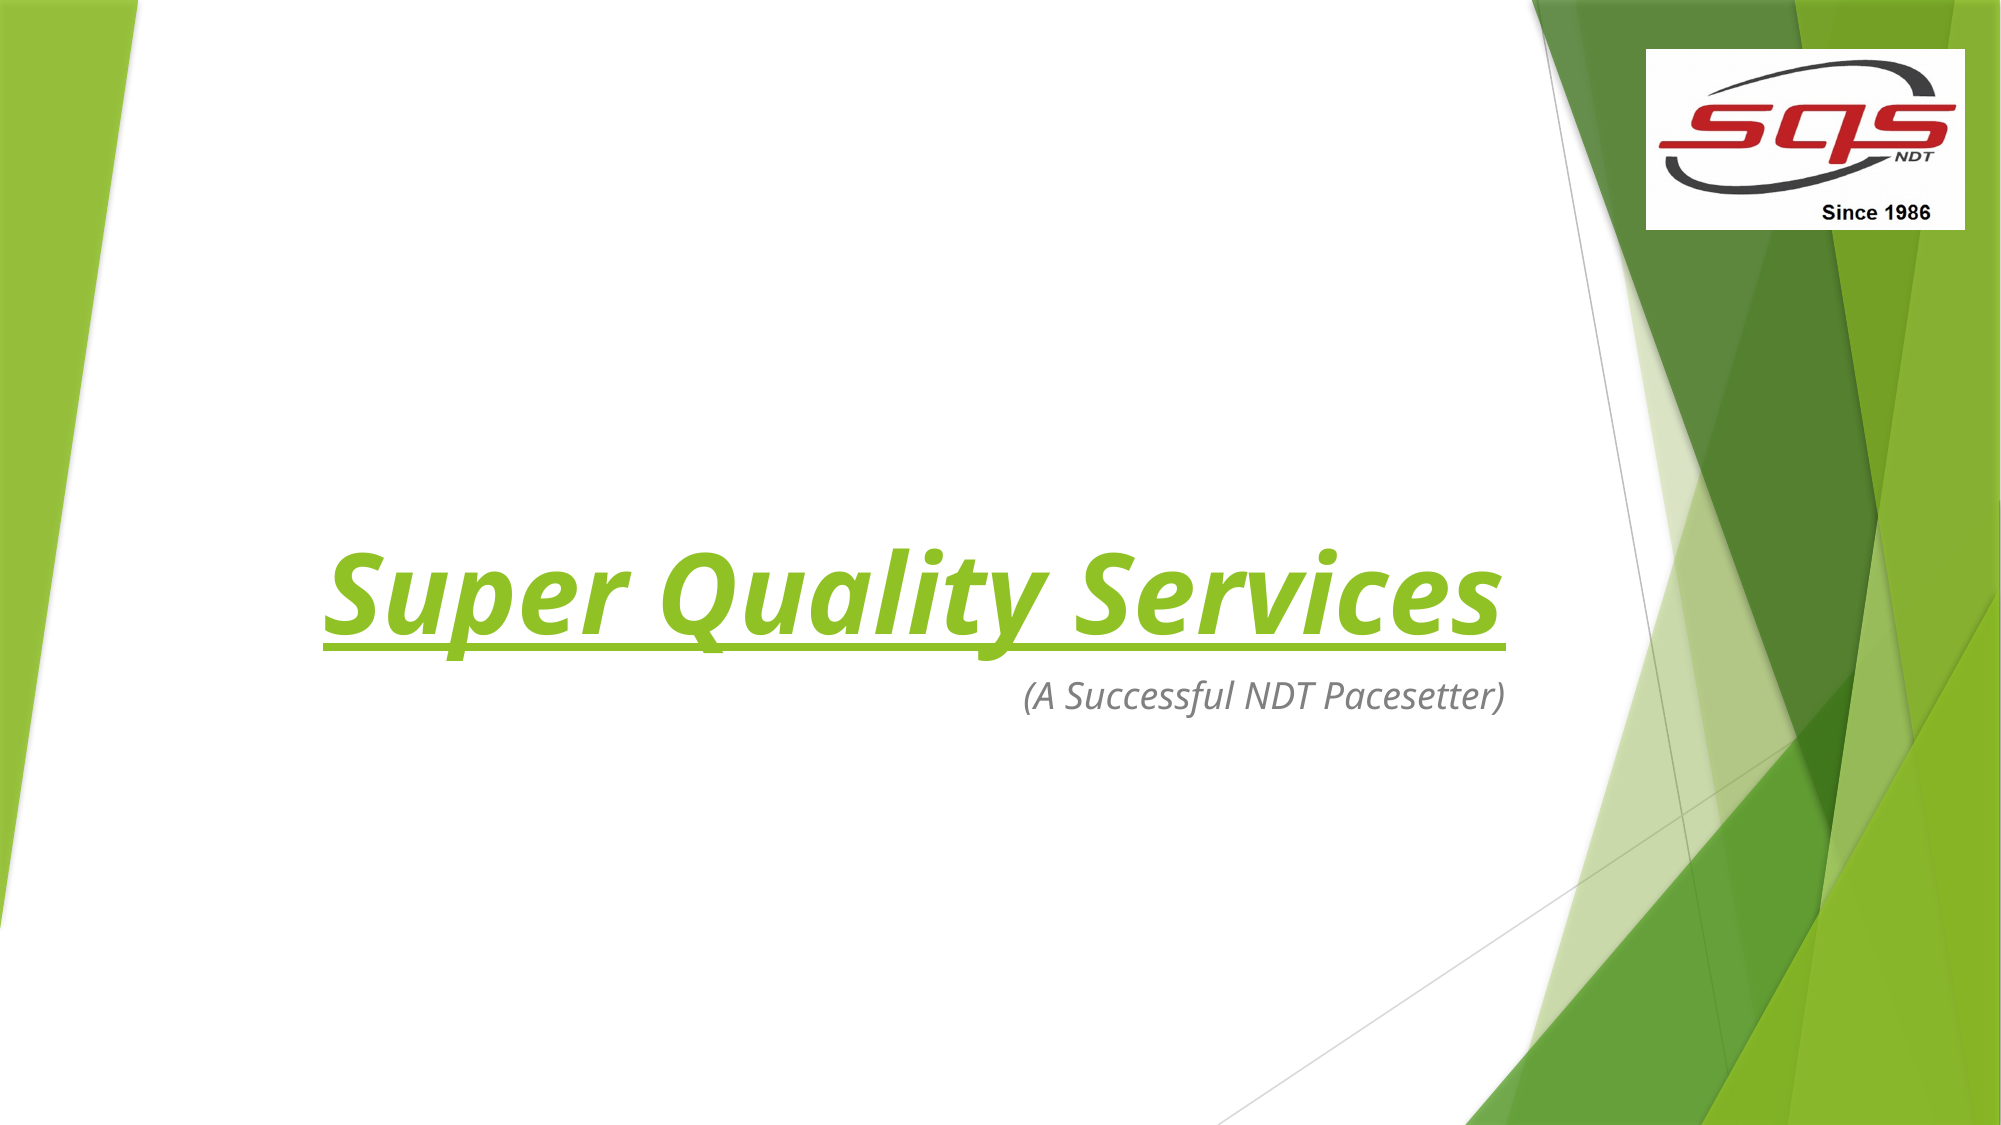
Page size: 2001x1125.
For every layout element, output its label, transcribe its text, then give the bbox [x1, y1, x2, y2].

subtitle (A Successful NDT Pacesetter) [247, 664, 1522, 845]
picture [1645, 48, 1966, 230]
title Super Quality Services [247, 229, 1522, 664]
